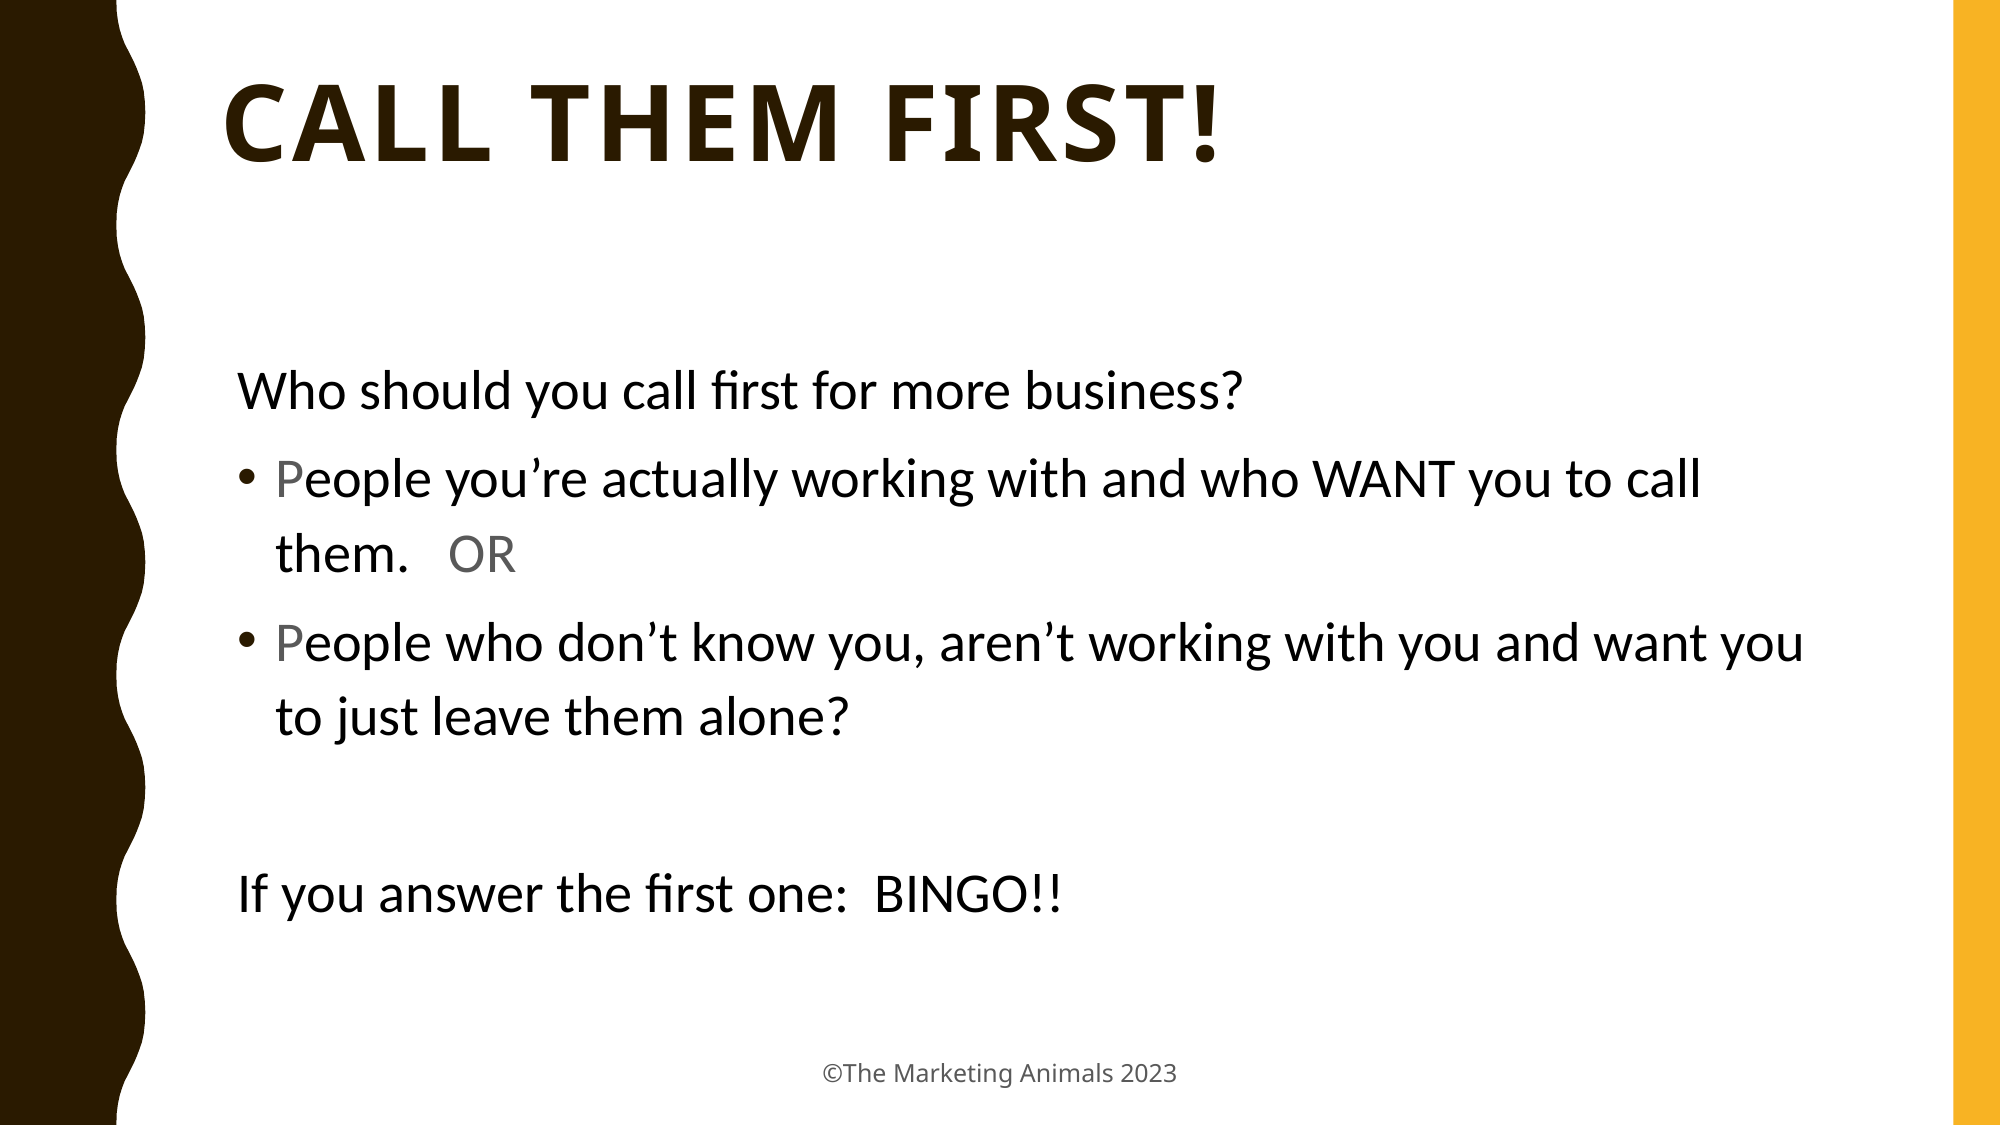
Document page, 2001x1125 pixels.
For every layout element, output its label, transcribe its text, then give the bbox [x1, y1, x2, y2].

title Call them FIRST! [205, 62, 1875, 308]
footer ©The Marketing Animals 2023 [662, 1045, 1338, 1103]
list Who should you call first for more business? People you’re actually working with and who WANT you to call them. OR People who don’t know you, aren’t working with you and want you to just leave them alone? If you answer the first one: BINGO!! [222, 338, 1858, 1003]
